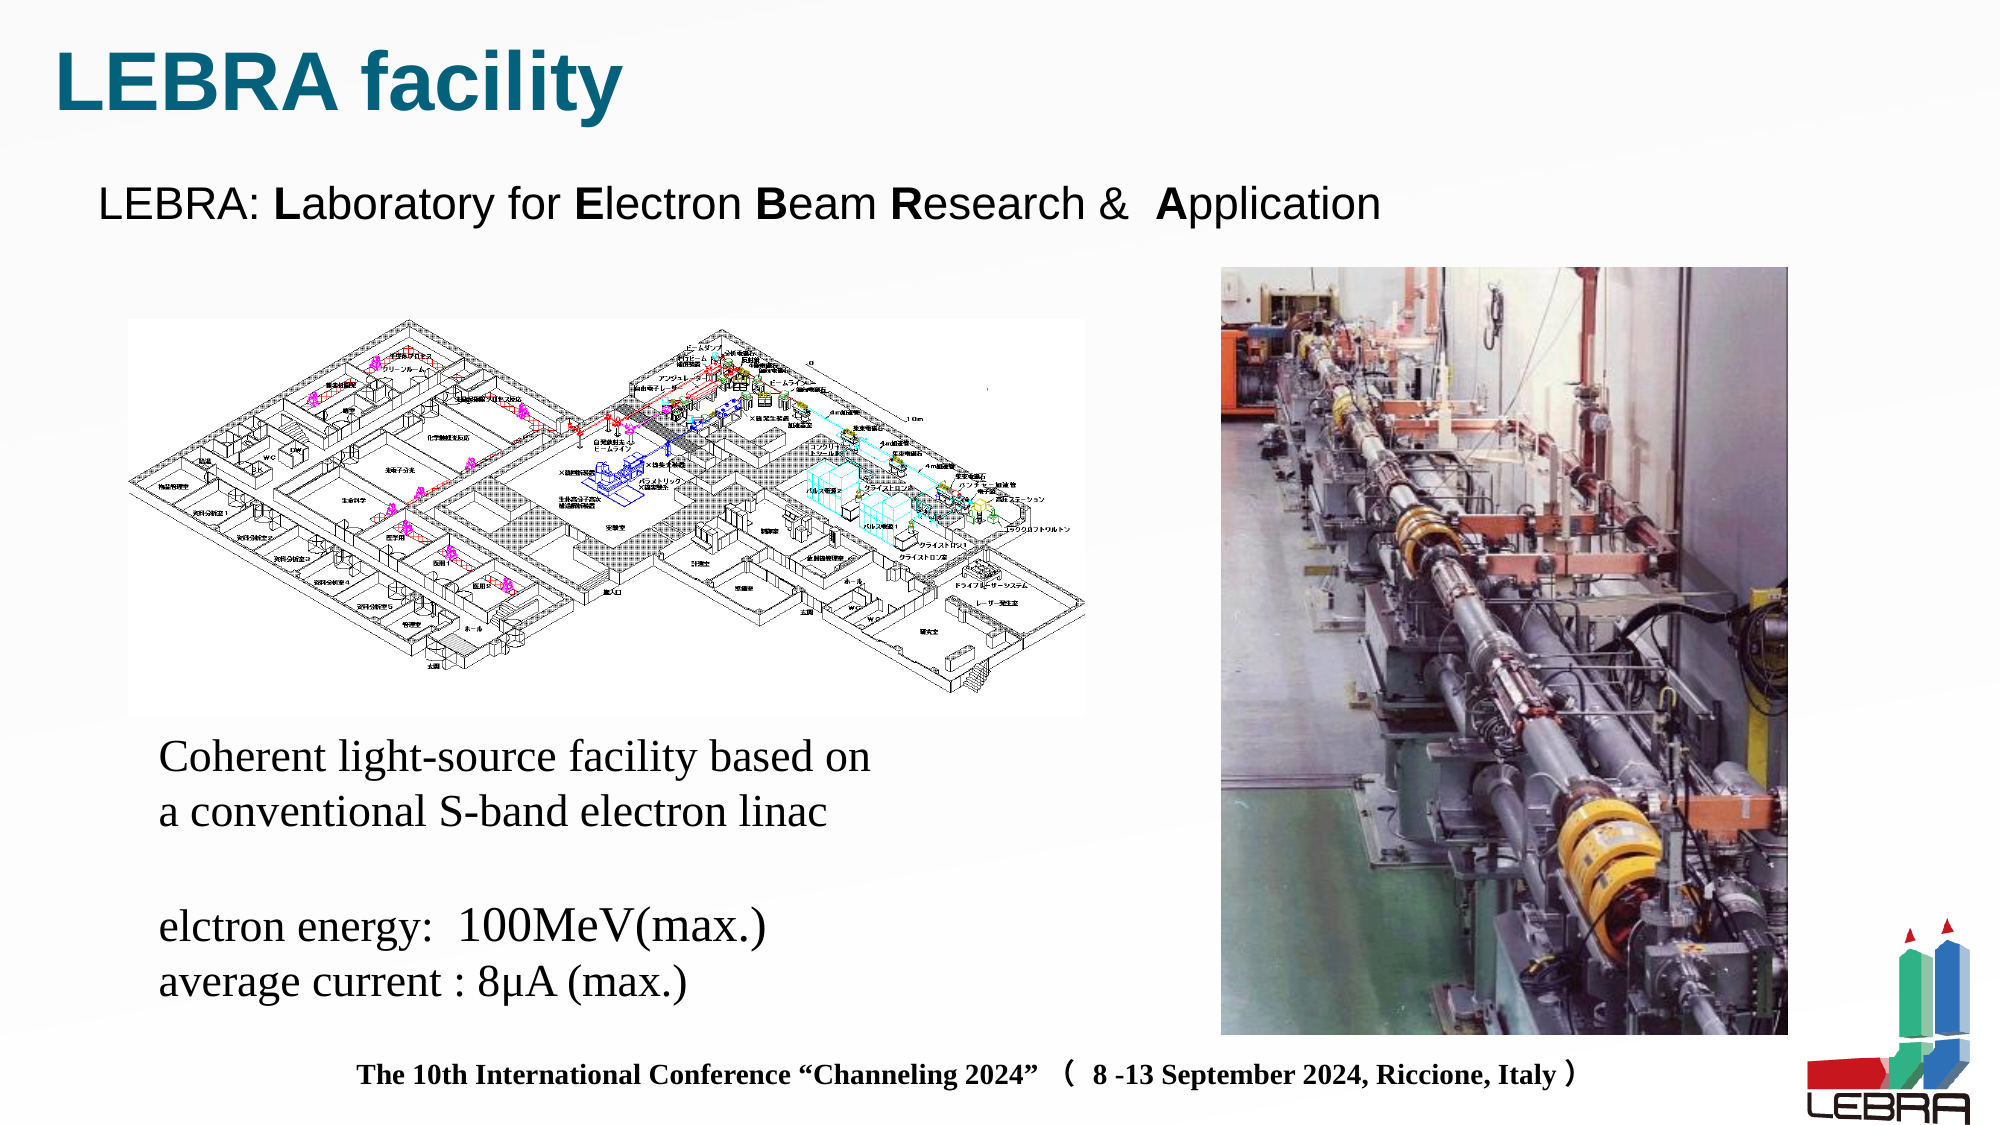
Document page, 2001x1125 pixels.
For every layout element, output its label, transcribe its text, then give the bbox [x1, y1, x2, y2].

picture [1807, 918, 1970, 1125]
text_box LEBRA facility [54, 9, 1404, 128]
text_box LEBRA: Laboratory for Electron Beam Research & Application [83, 161, 1397, 237]
picture [128, 319, 1085, 717]
picture [1221, 267, 1788, 1035]
footer The 10th International Conference “Channeling 2024”（ 8 -13 September 2024, Riccione, Italy） [323, 1042, 1627, 1103]
text_box Coherent light-source facility based on a conventional S-band electron linac elctron energy: 100MeV(max.) average current : 8μA (max.)‏ [143, 718, 1200, 1037]
